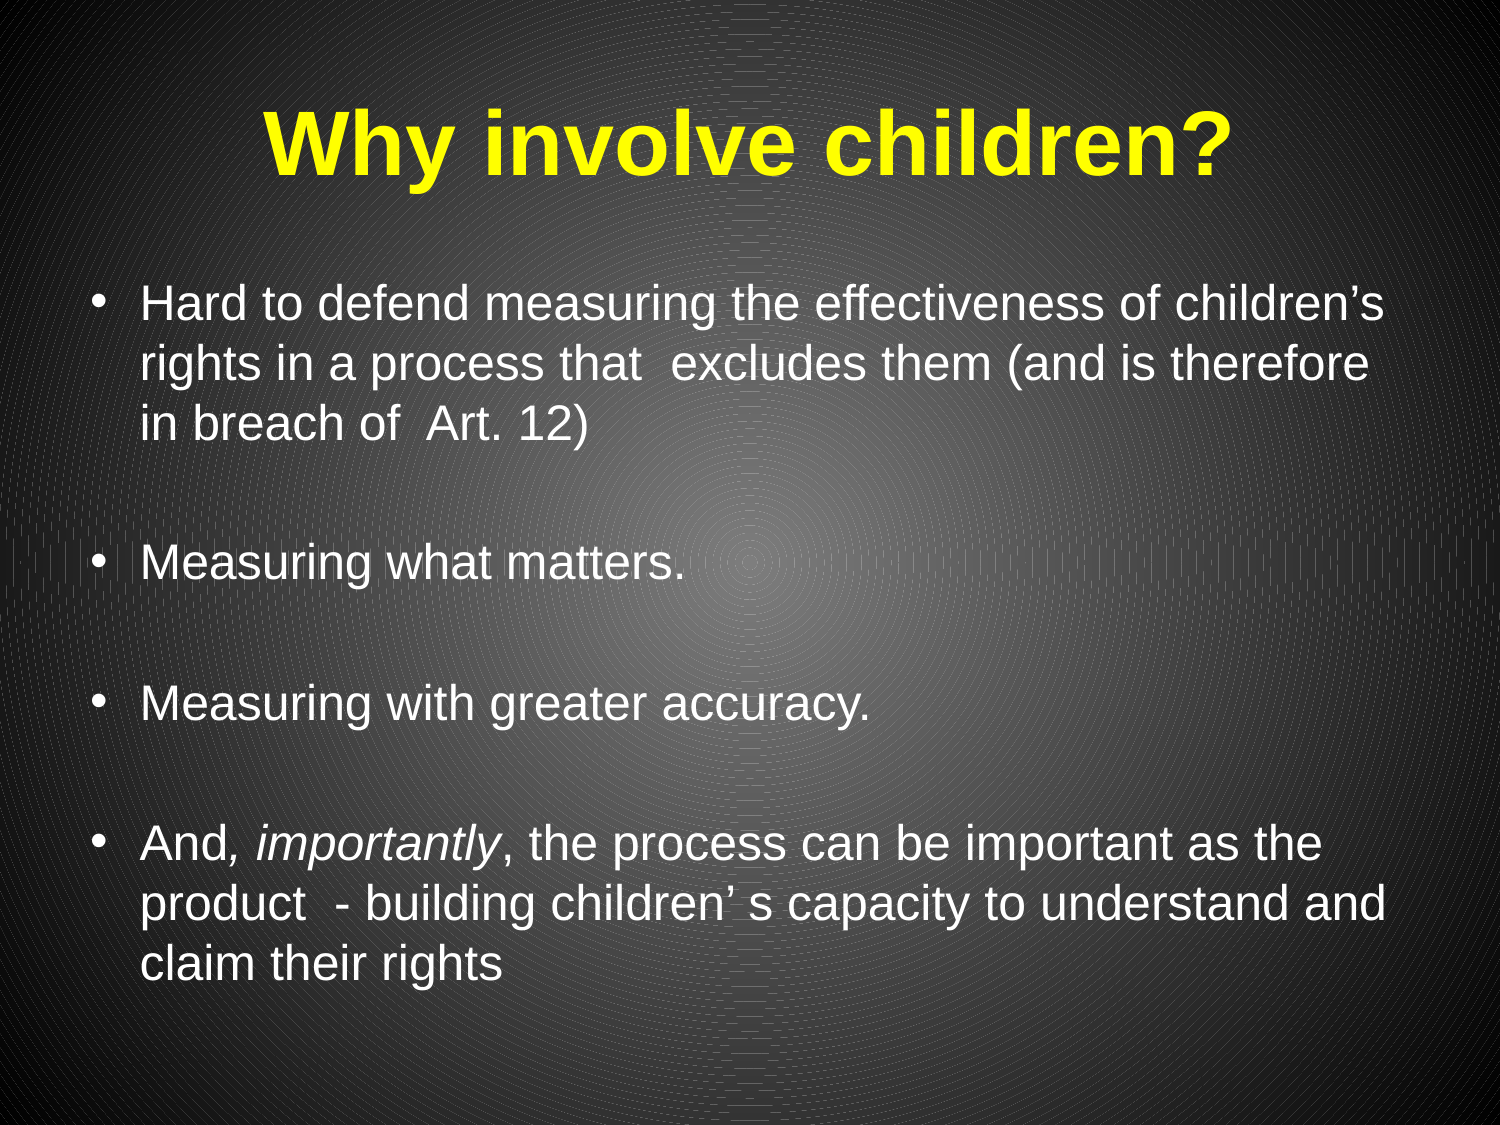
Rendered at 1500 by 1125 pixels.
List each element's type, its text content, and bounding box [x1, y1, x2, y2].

title Why involve children? [75, 45, 1425, 233]
list Hard to defend measuring the effectiveness of children’s rights in a process that excludes them (and is therefore in breach of Art. 12) Measuring what matters. Measuring with greater accuracy. And, importantly, the process can be important as the product - building children’ s capacity to understand and claim their rights [75, 262, 1425, 1005]
